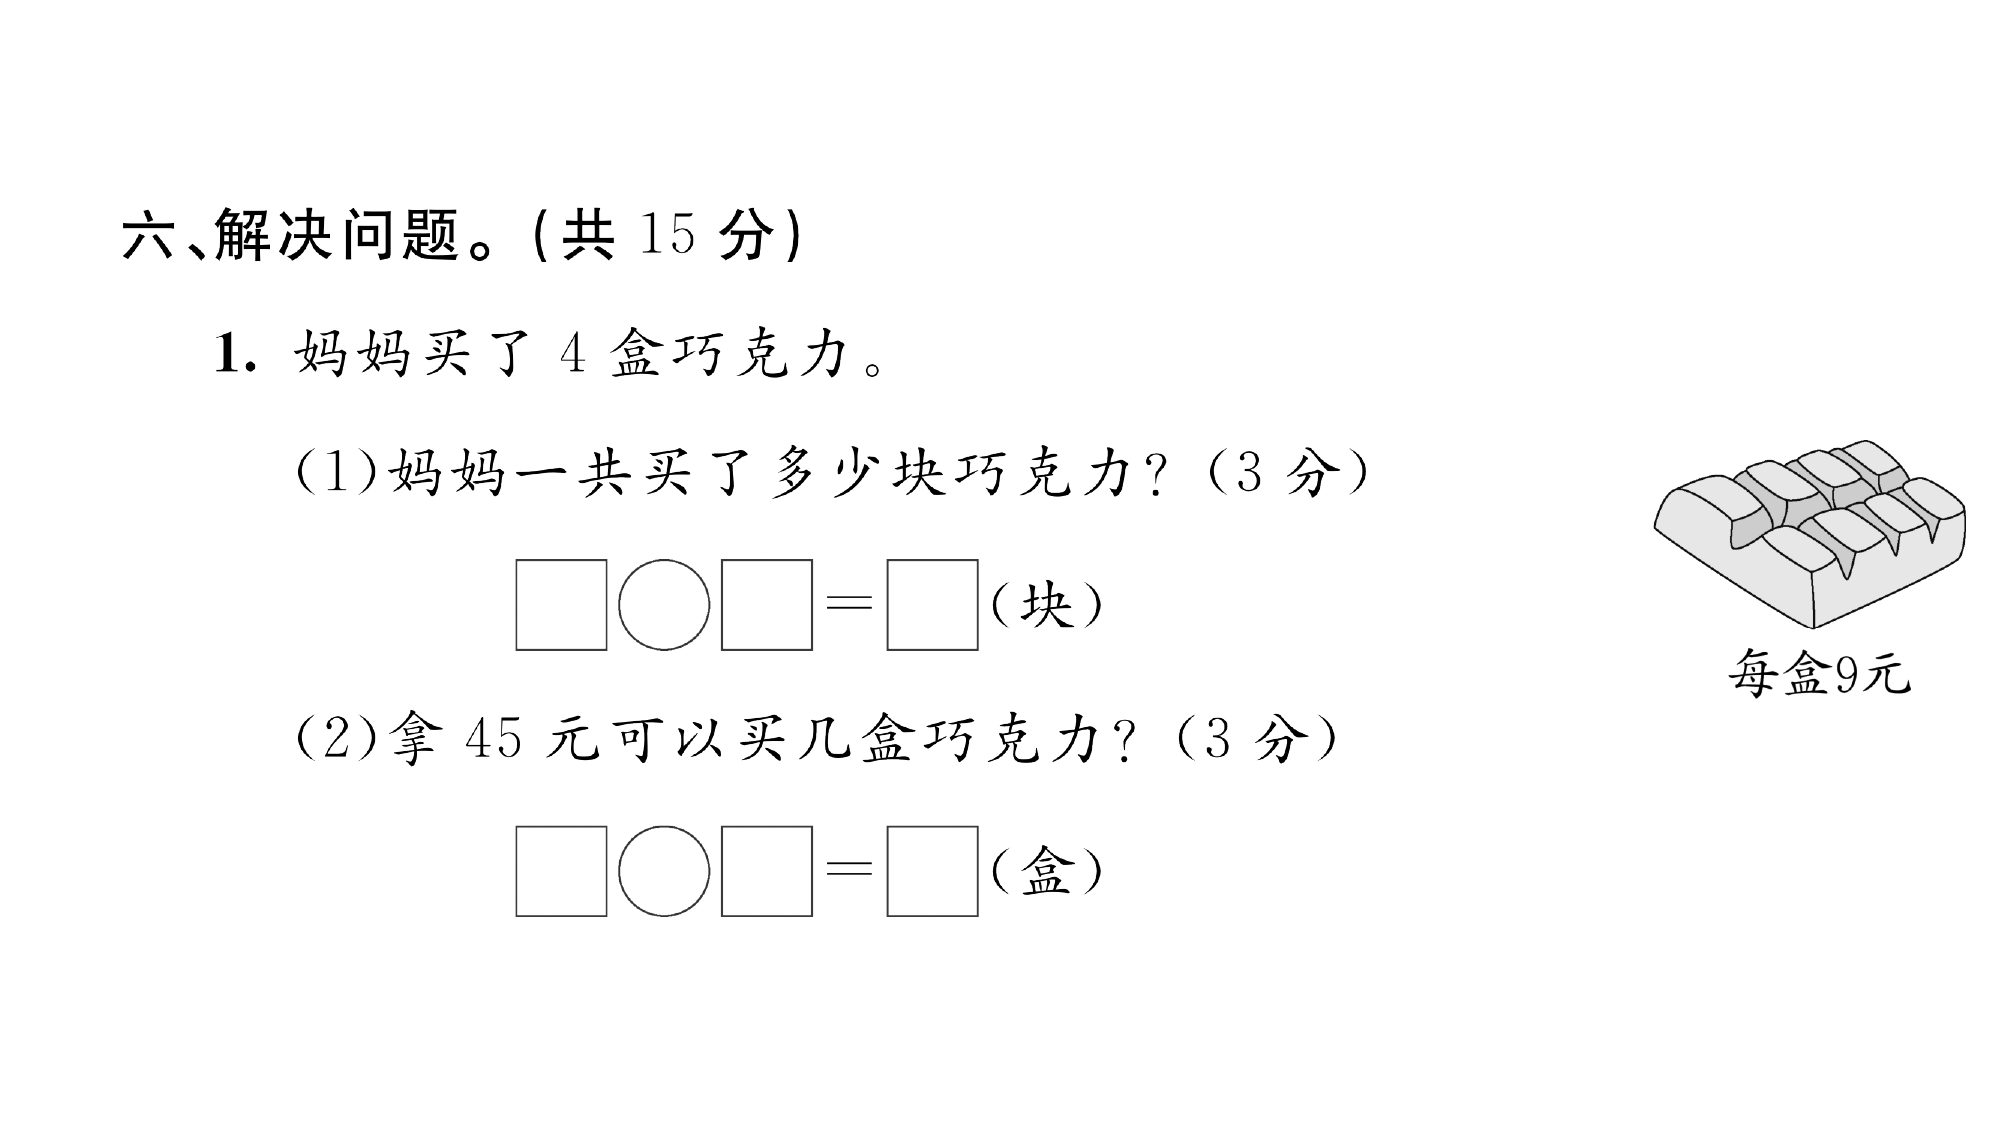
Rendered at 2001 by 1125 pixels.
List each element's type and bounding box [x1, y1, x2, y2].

picture [118, 177, 2000, 949]
